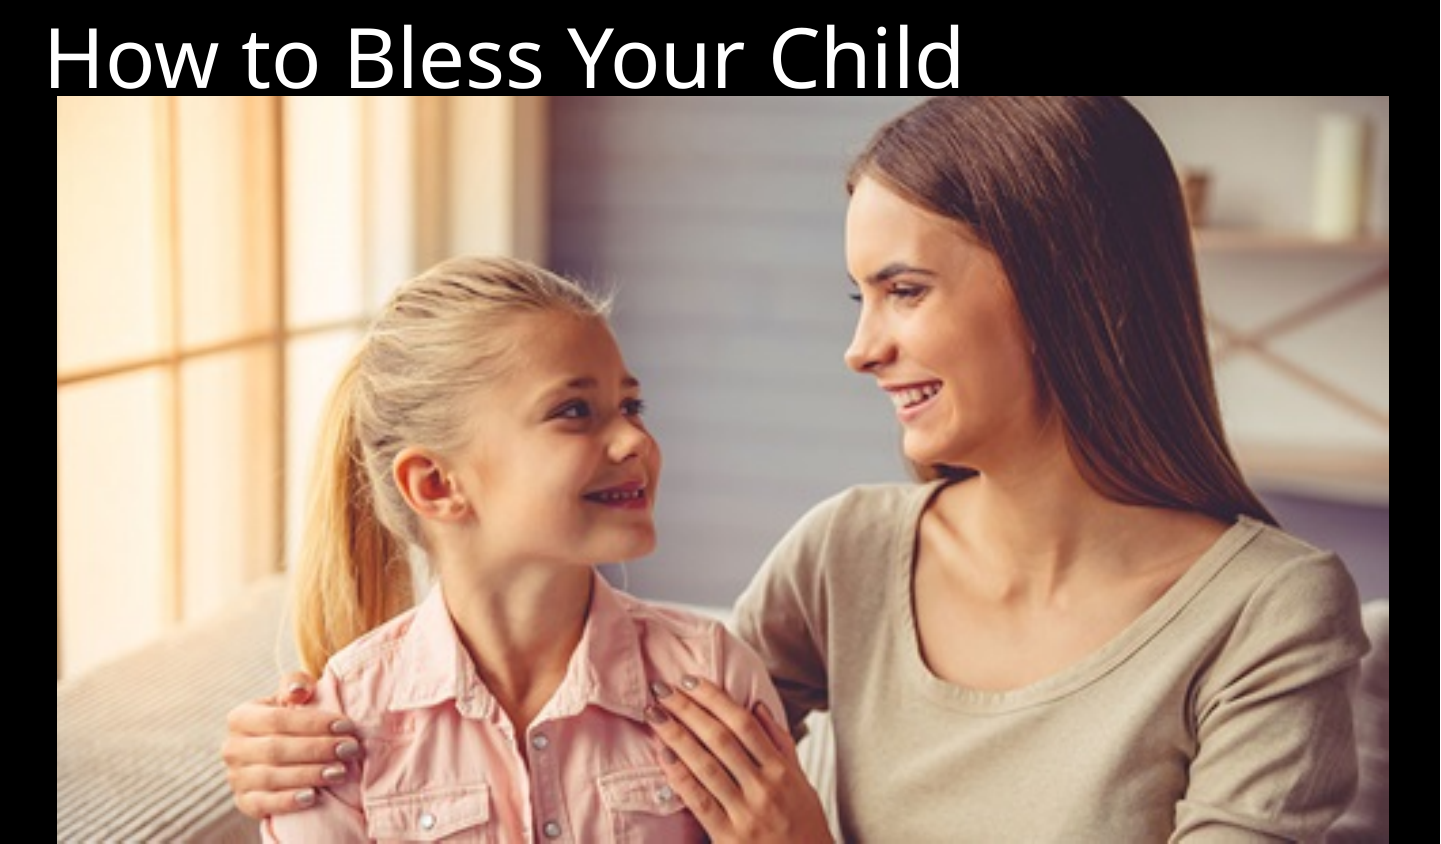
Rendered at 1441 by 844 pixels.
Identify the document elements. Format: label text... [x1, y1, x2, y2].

picture [57, 96, 1389, 844]
subtitle How to Bless Your Child [32, 0, 1408, 844]
